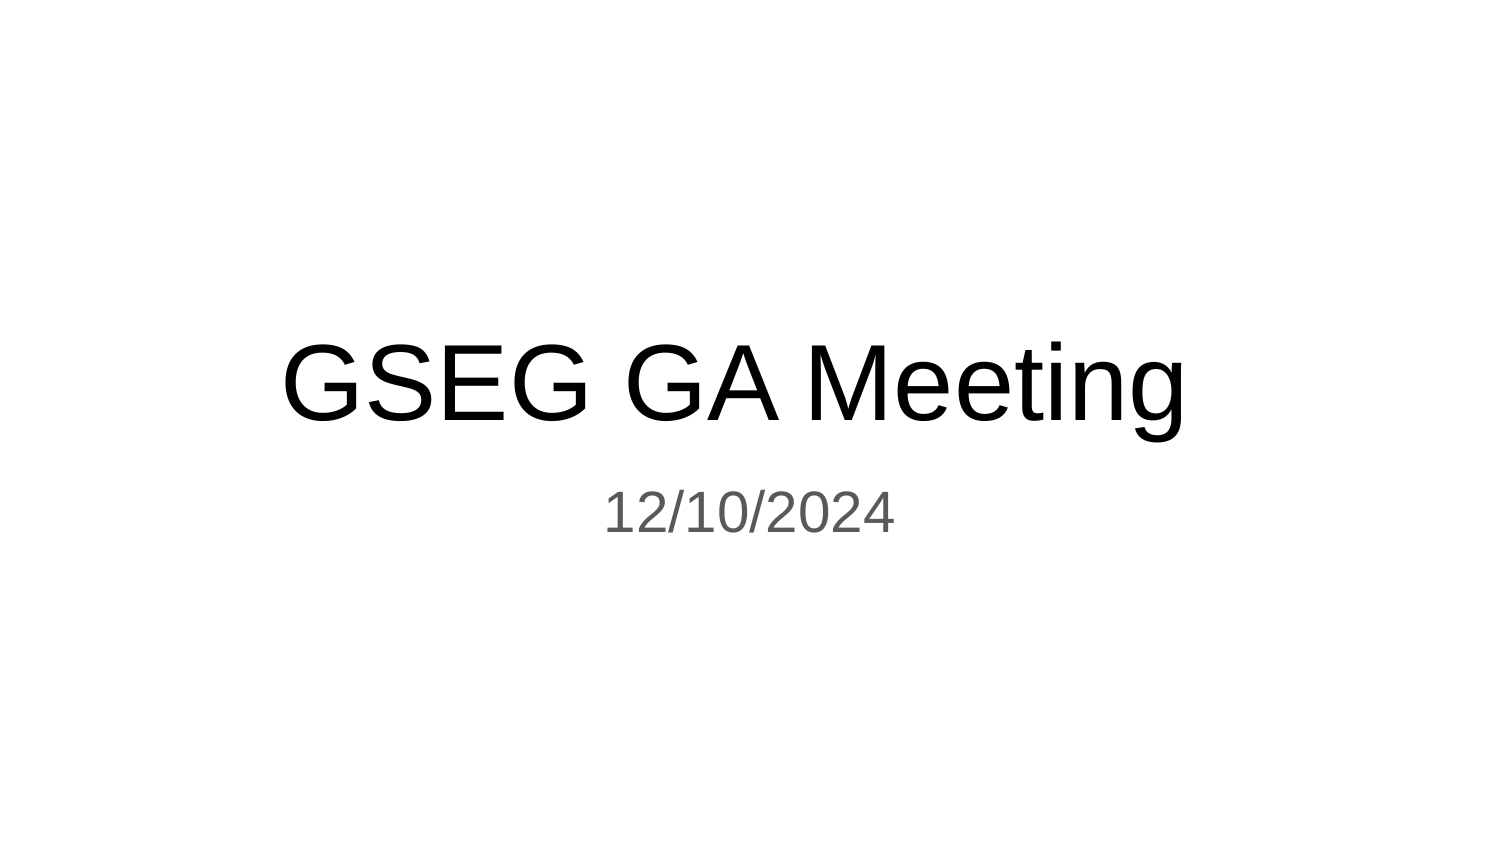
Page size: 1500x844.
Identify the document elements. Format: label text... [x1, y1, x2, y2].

title GSEG GA Meeting [51, 122, 1449, 459]
subtitle 12/10/2024 [51, 464, 1449, 595]
